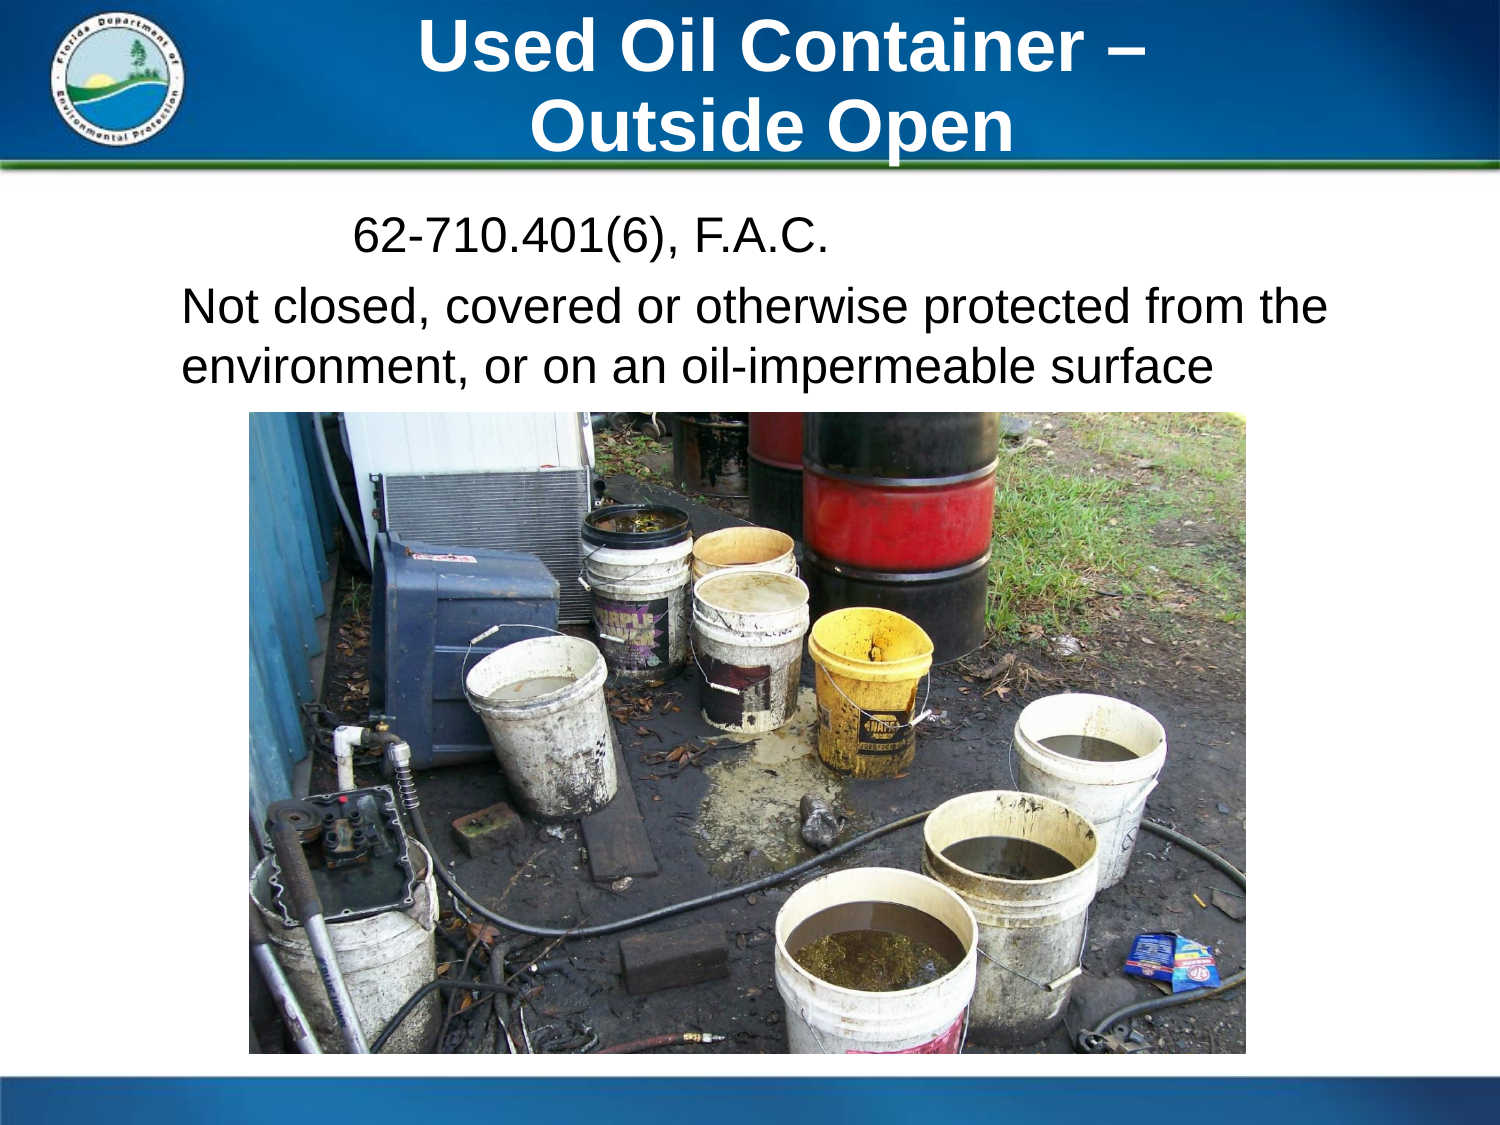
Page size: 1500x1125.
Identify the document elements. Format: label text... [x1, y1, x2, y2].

text_box Not closed, covered or otherwise protected from the environment, or on an oil-impermeable surface [166, 266, 1379, 401]
title Used Oil Container – Outside Open [148, 0, 1397, 175]
picture [0, 0, 1500, 1125]
text_box 62-710.401(6), F.A.C. [337, 195, 1188, 266]
